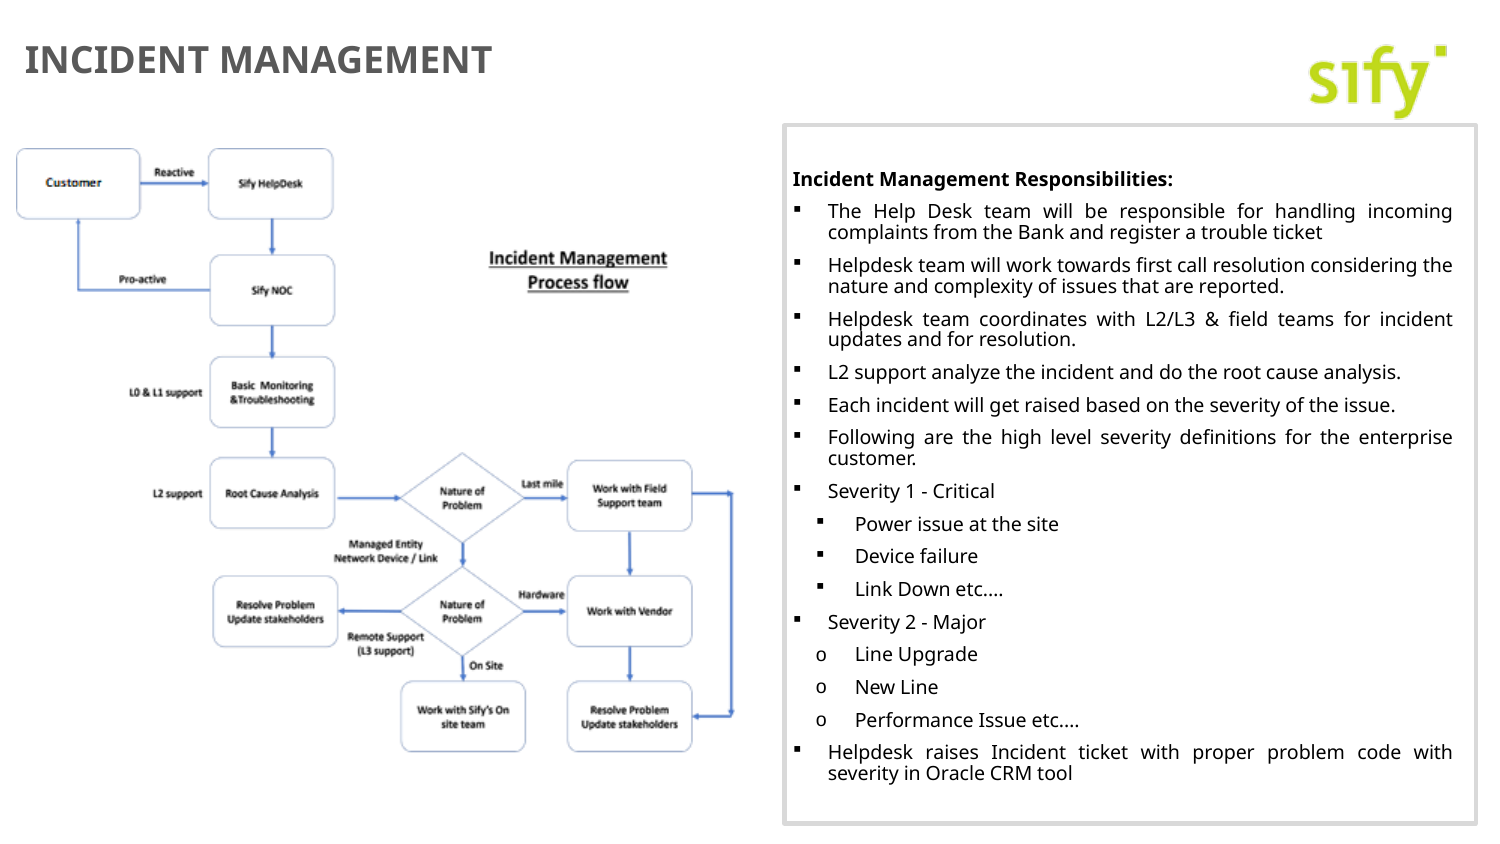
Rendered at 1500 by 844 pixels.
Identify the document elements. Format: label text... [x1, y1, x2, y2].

text_box [782, 123, 1478, 826]
picture [1272, 0, 1469, 123]
list Incident Management Responsibilities: The Help Desk team will be responsible for handling incoming complaints from the Bank and register a trouble ticket Helpdesk team will work towards first call resolution considering the nature and complexity of issues that are reported. Helpdesk team coordinates with L2/L3 & field teams for incident updates and for resolution. L2 support analyze the incident and do the root cause analysis. Each incident will get raised based on the severity of the issue. Following are the high level severity definitions for the enterprise customer. Severity 1 - Critical Power issue at the site Device failure Link Down etc.… Severity 2 - Major Line Upgrade New Line Performance Issue etc.… Helpdesk raises Incident ticket with proper problem code with severity in Oracle CRM tool [792, 169, 1468, 800]
picture [16, 147, 774, 776]
title INCIDENT MANAGEMENT [24, 27, 1262, 89]
